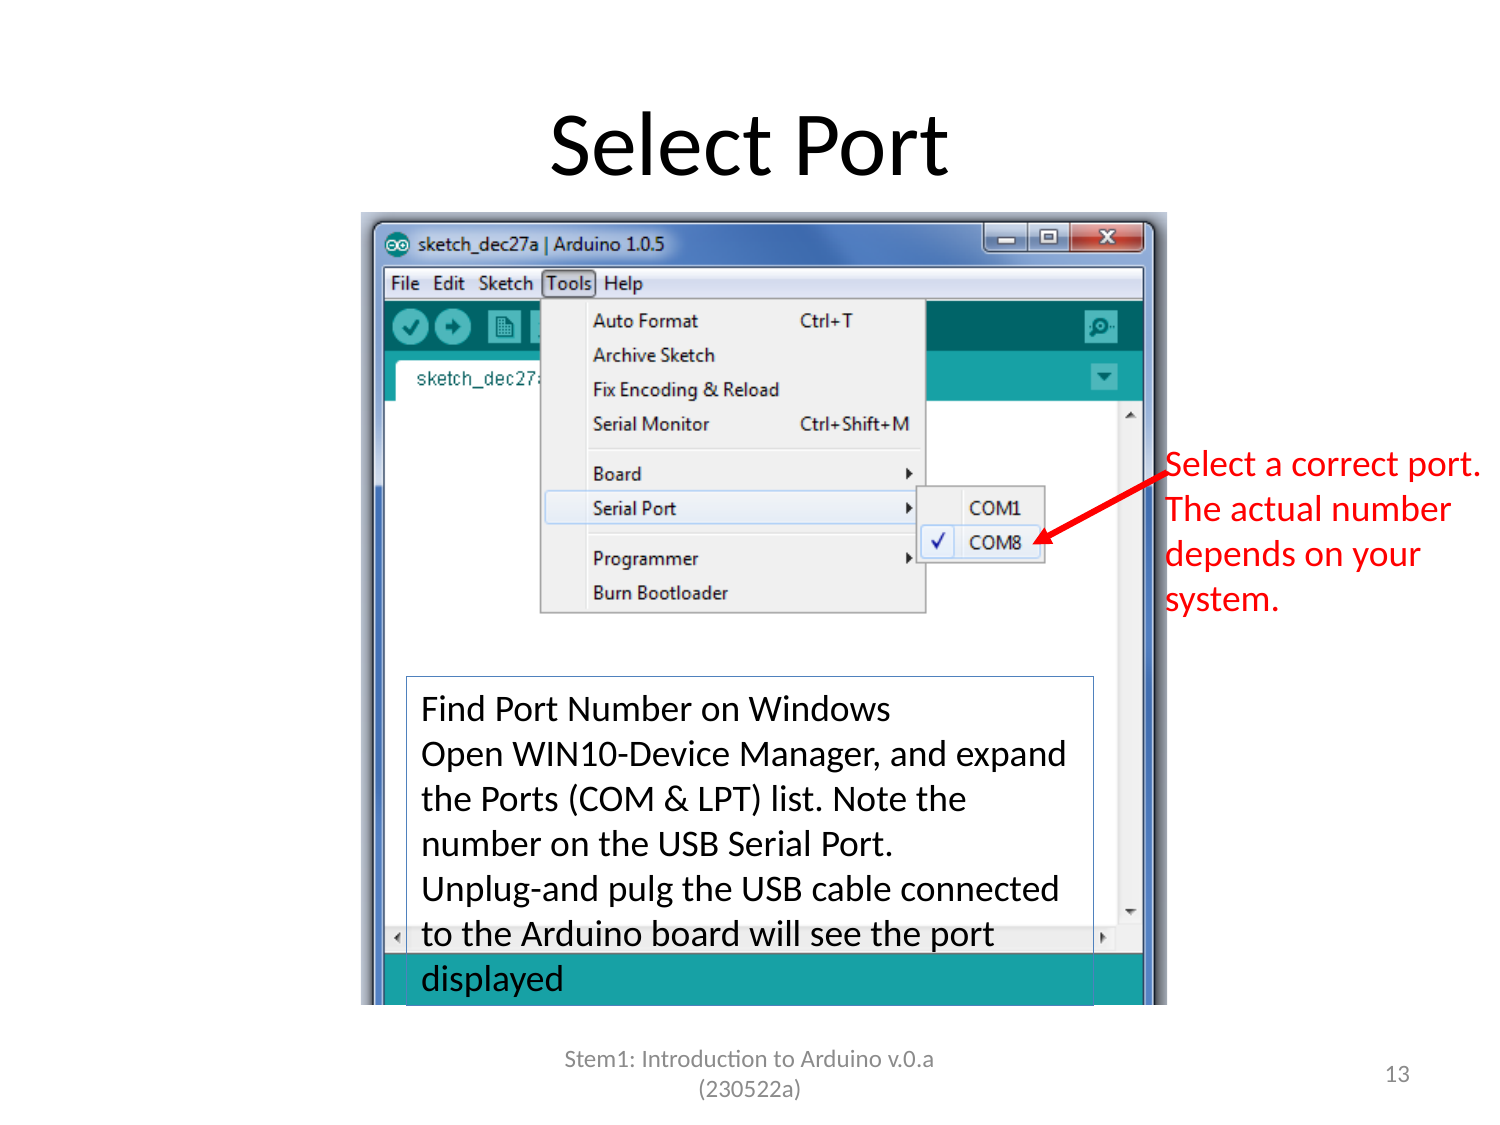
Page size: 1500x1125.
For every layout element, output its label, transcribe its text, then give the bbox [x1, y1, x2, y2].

picture [360, 212, 1168, 1005]
slide_number 13 [1074, 1042, 1425, 1103]
title Select Port [75, 45, 1425, 233]
text_box Select a correct port. The actual number depends on your system. [1171, 431, 1500, 627]
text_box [1031, 471, 1168, 545]
footer Stem1: Introduction to Arduino v.0.a (230522a) [512, 1042, 988, 1103]
